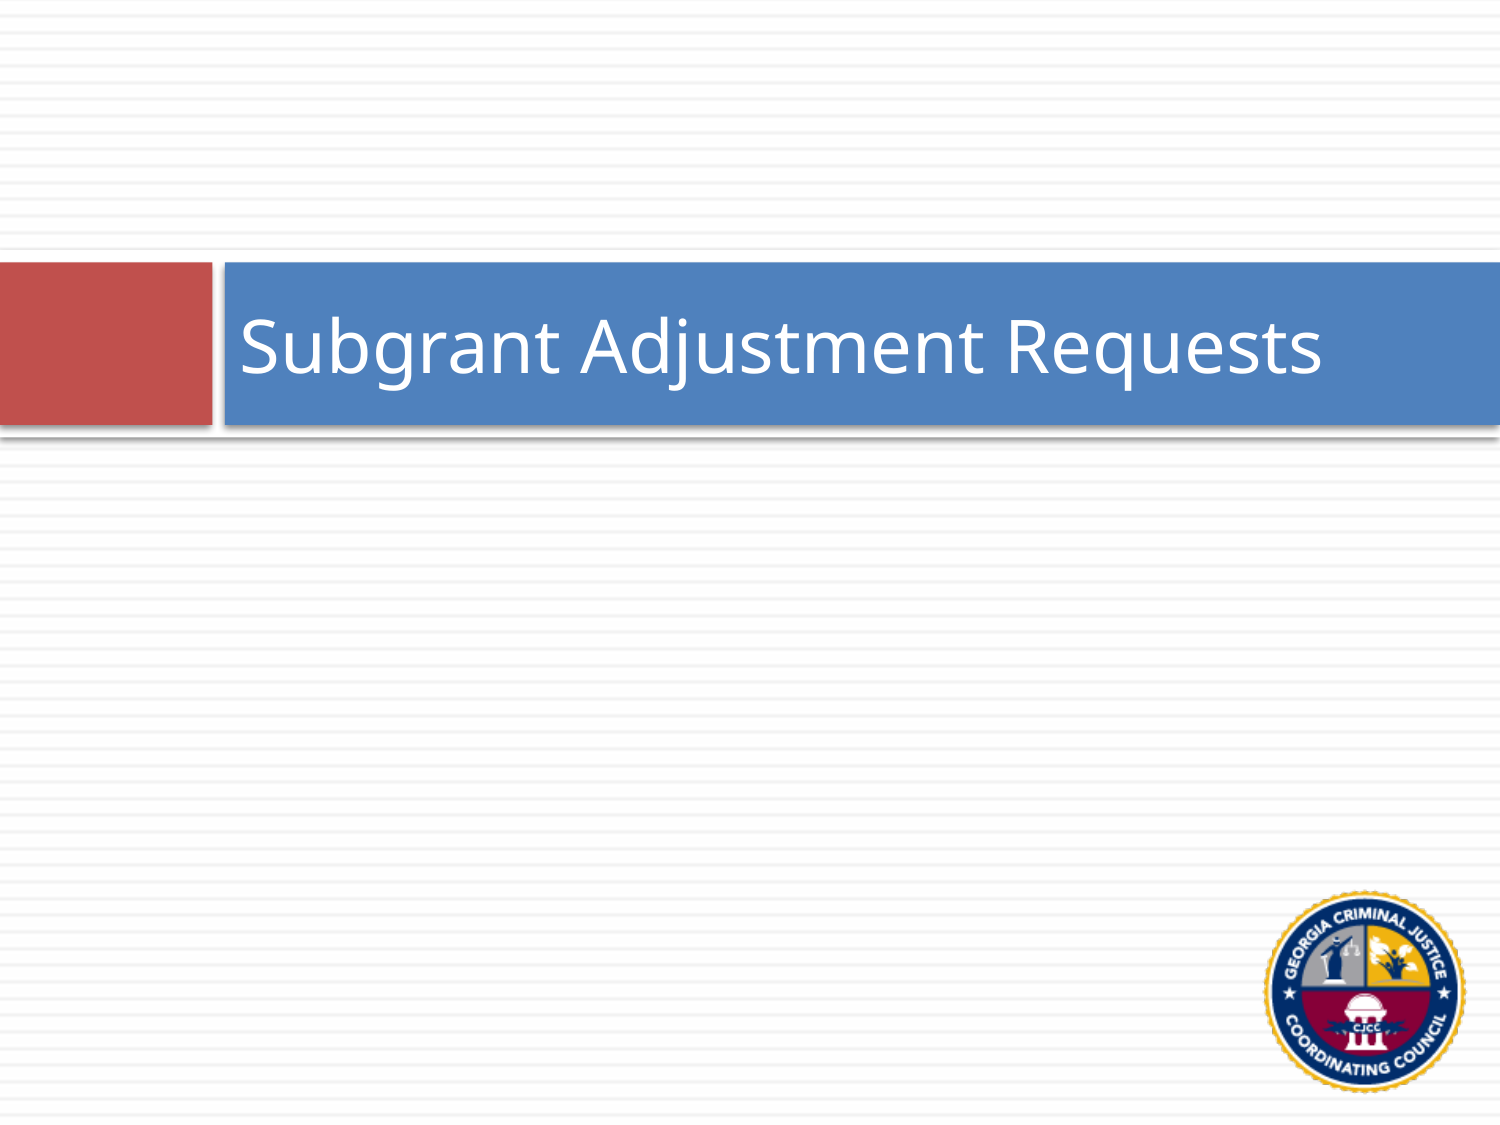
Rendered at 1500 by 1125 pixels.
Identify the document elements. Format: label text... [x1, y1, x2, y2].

title Subgrant Adjustment Requests [225, 262, 1475, 425]
picture [1260, 887, 1473, 1099]
